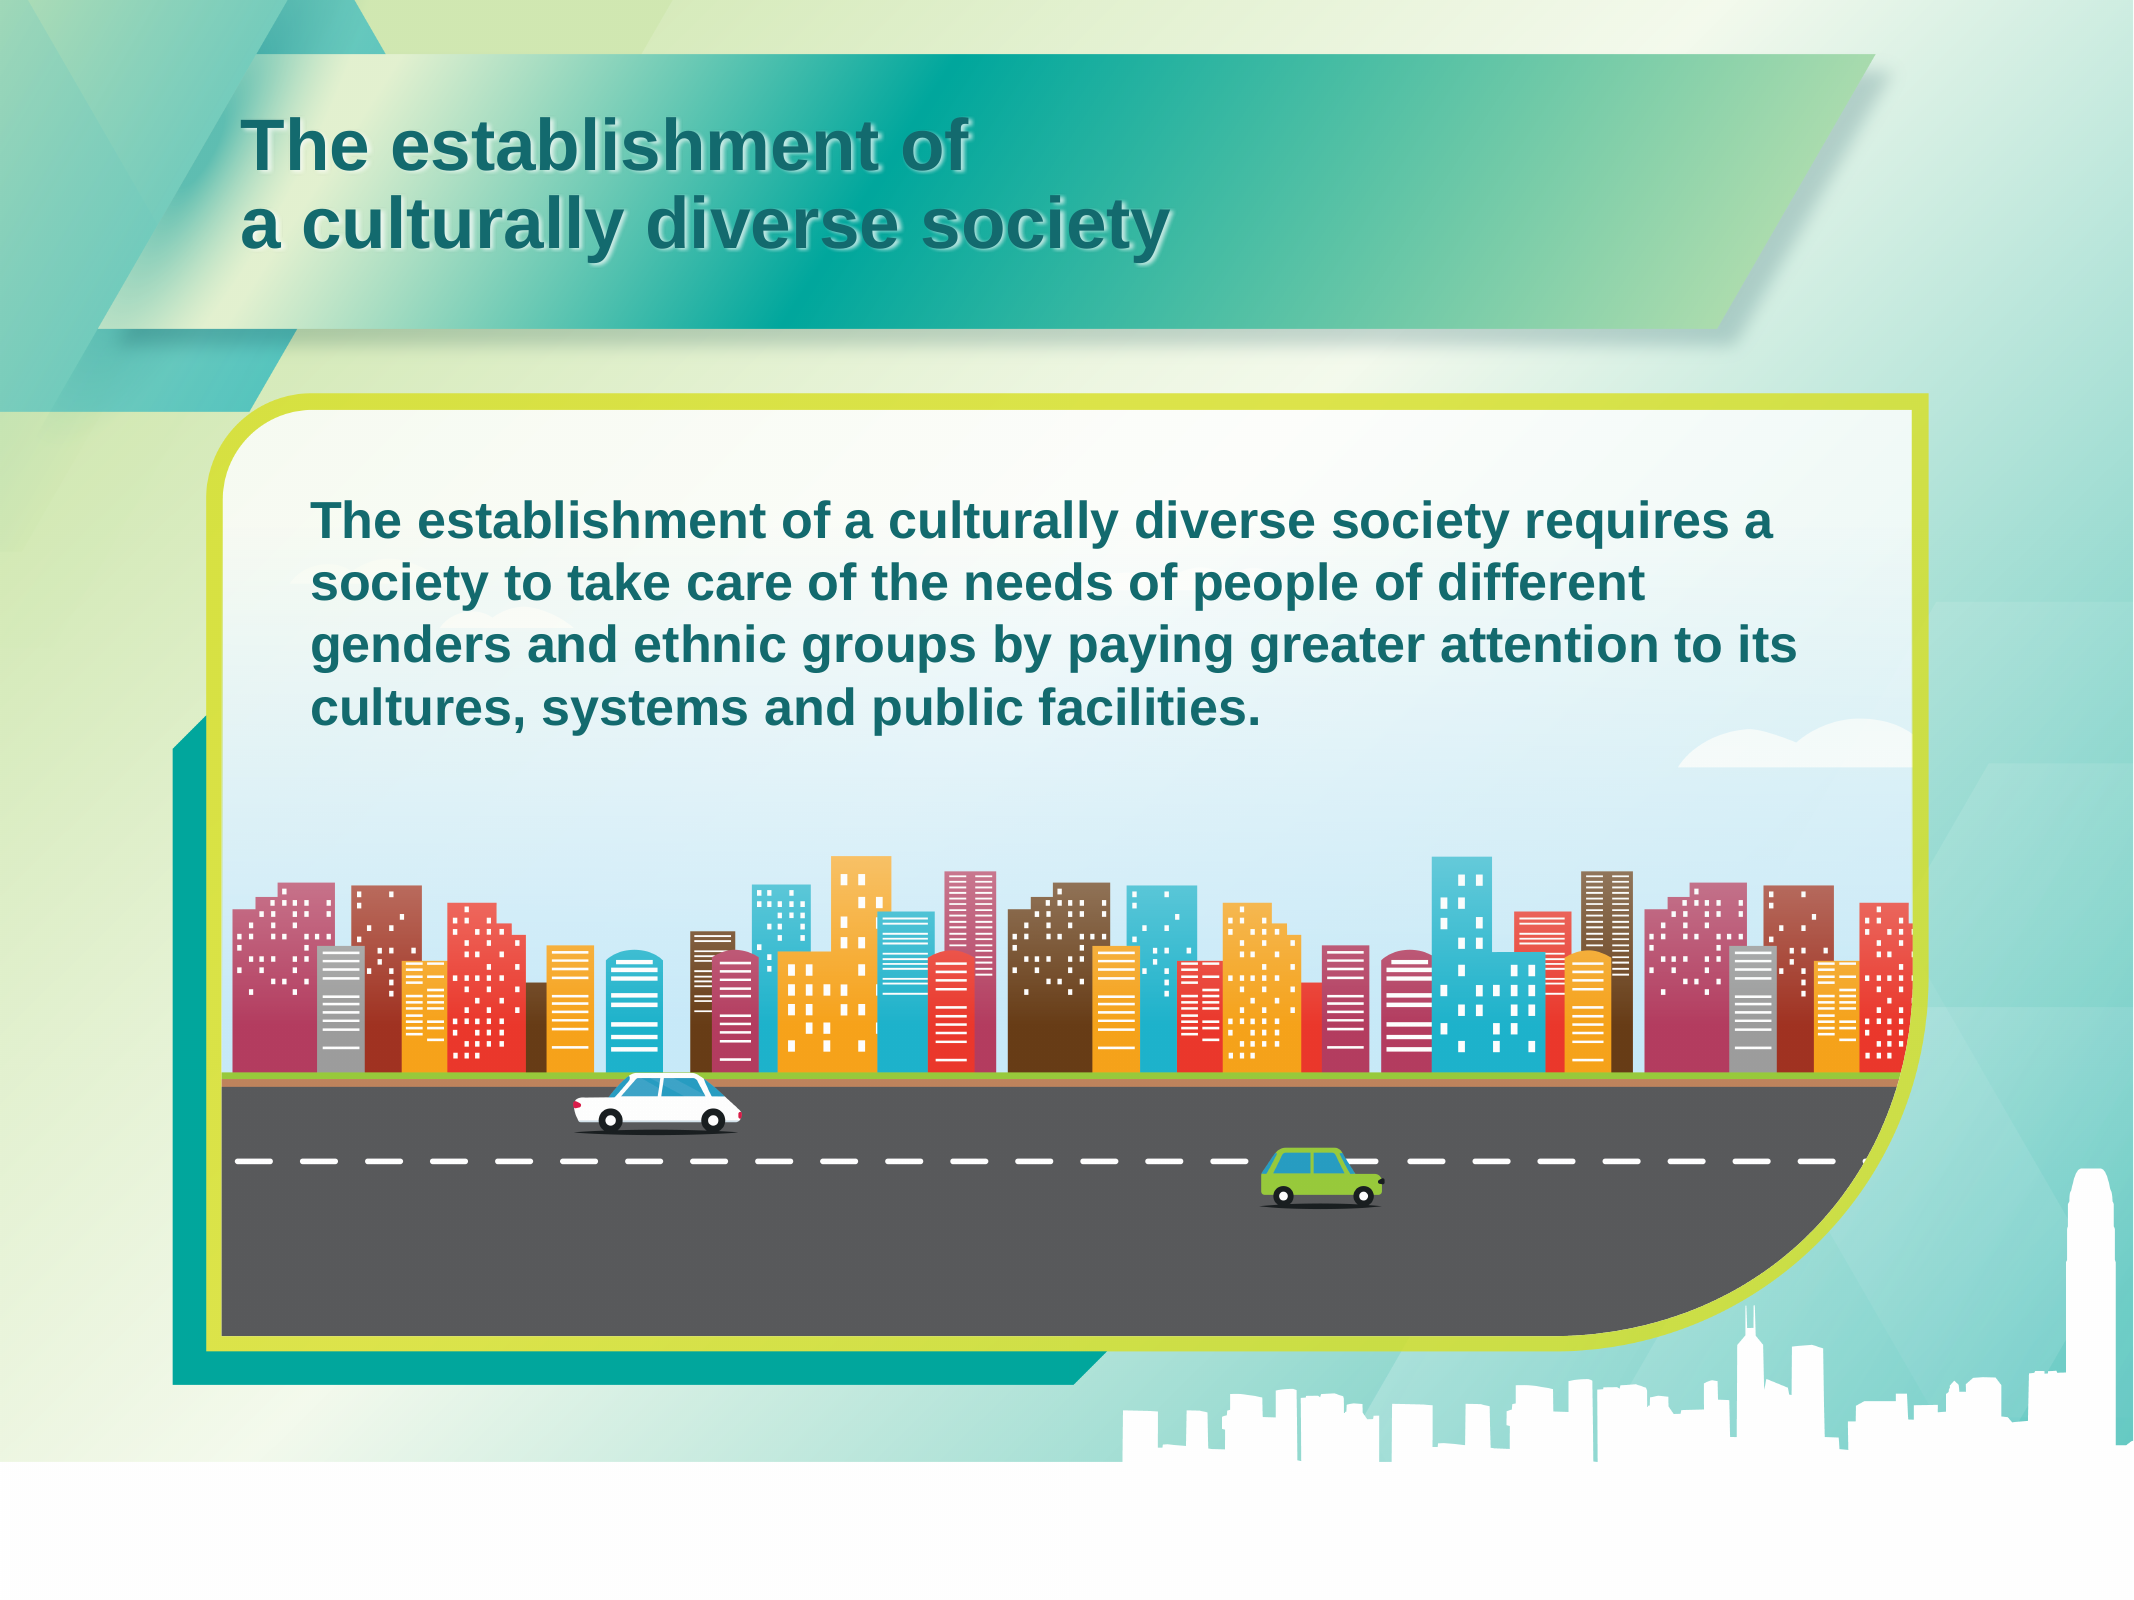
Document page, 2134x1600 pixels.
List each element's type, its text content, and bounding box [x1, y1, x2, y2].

picture [0, 0, 2134, 1600]
text_box The establishment of a culturally diverse society [232, 98, 1202, 273]
